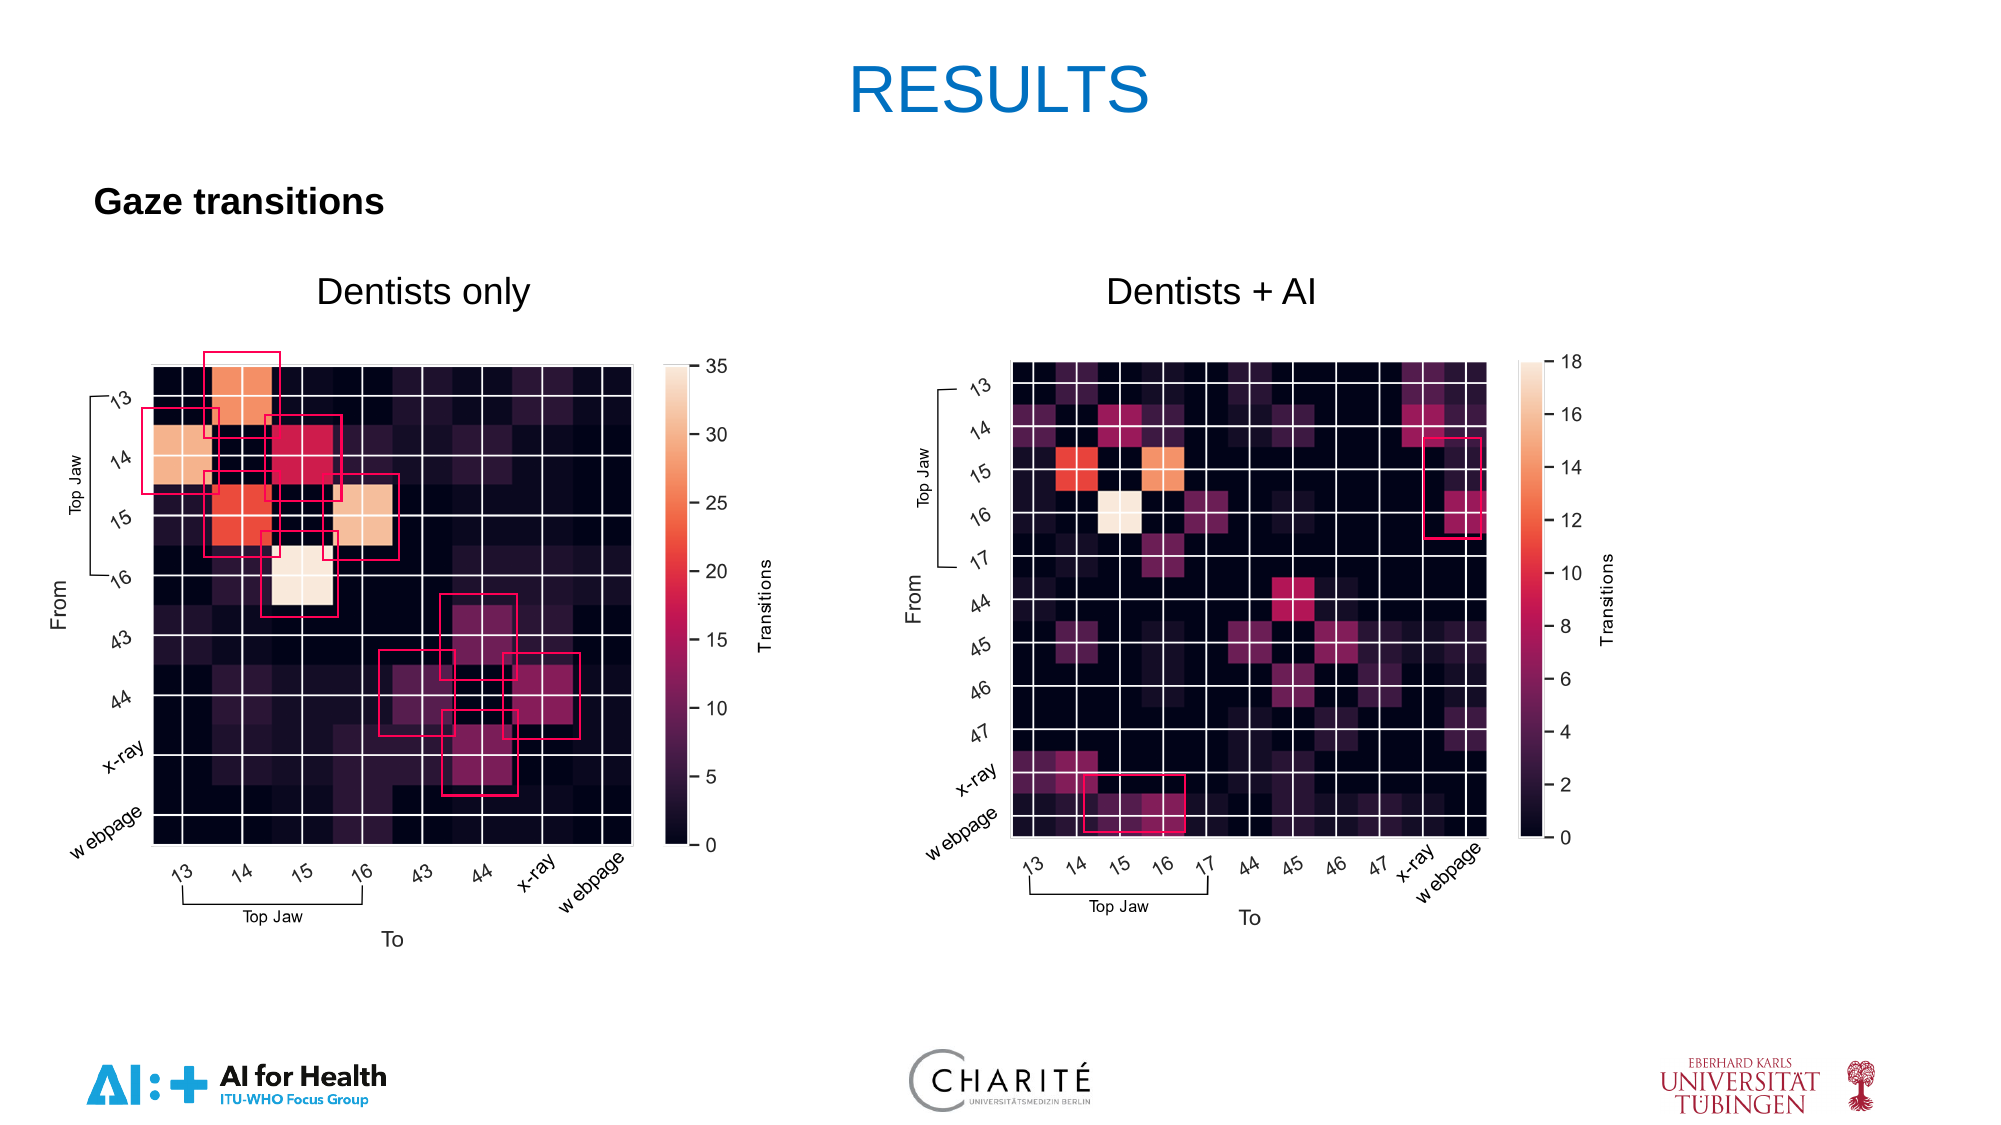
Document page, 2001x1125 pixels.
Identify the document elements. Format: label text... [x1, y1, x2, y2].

picture [78, 1050, 408, 1118]
picture [28, 341, 796, 951]
picture [901, 1046, 1098, 1115]
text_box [1084, 437, 1481, 832]
picture [897, 330, 1622, 949]
text_box RESULTS [168, 38, 1832, 133]
text_box Gaze transitions [78, 166, 1096, 230]
picture [1660, 1058, 1875, 1114]
text_box Dentists only Dentists + AI [301, 259, 1398, 319]
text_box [142, 351, 580, 796]
